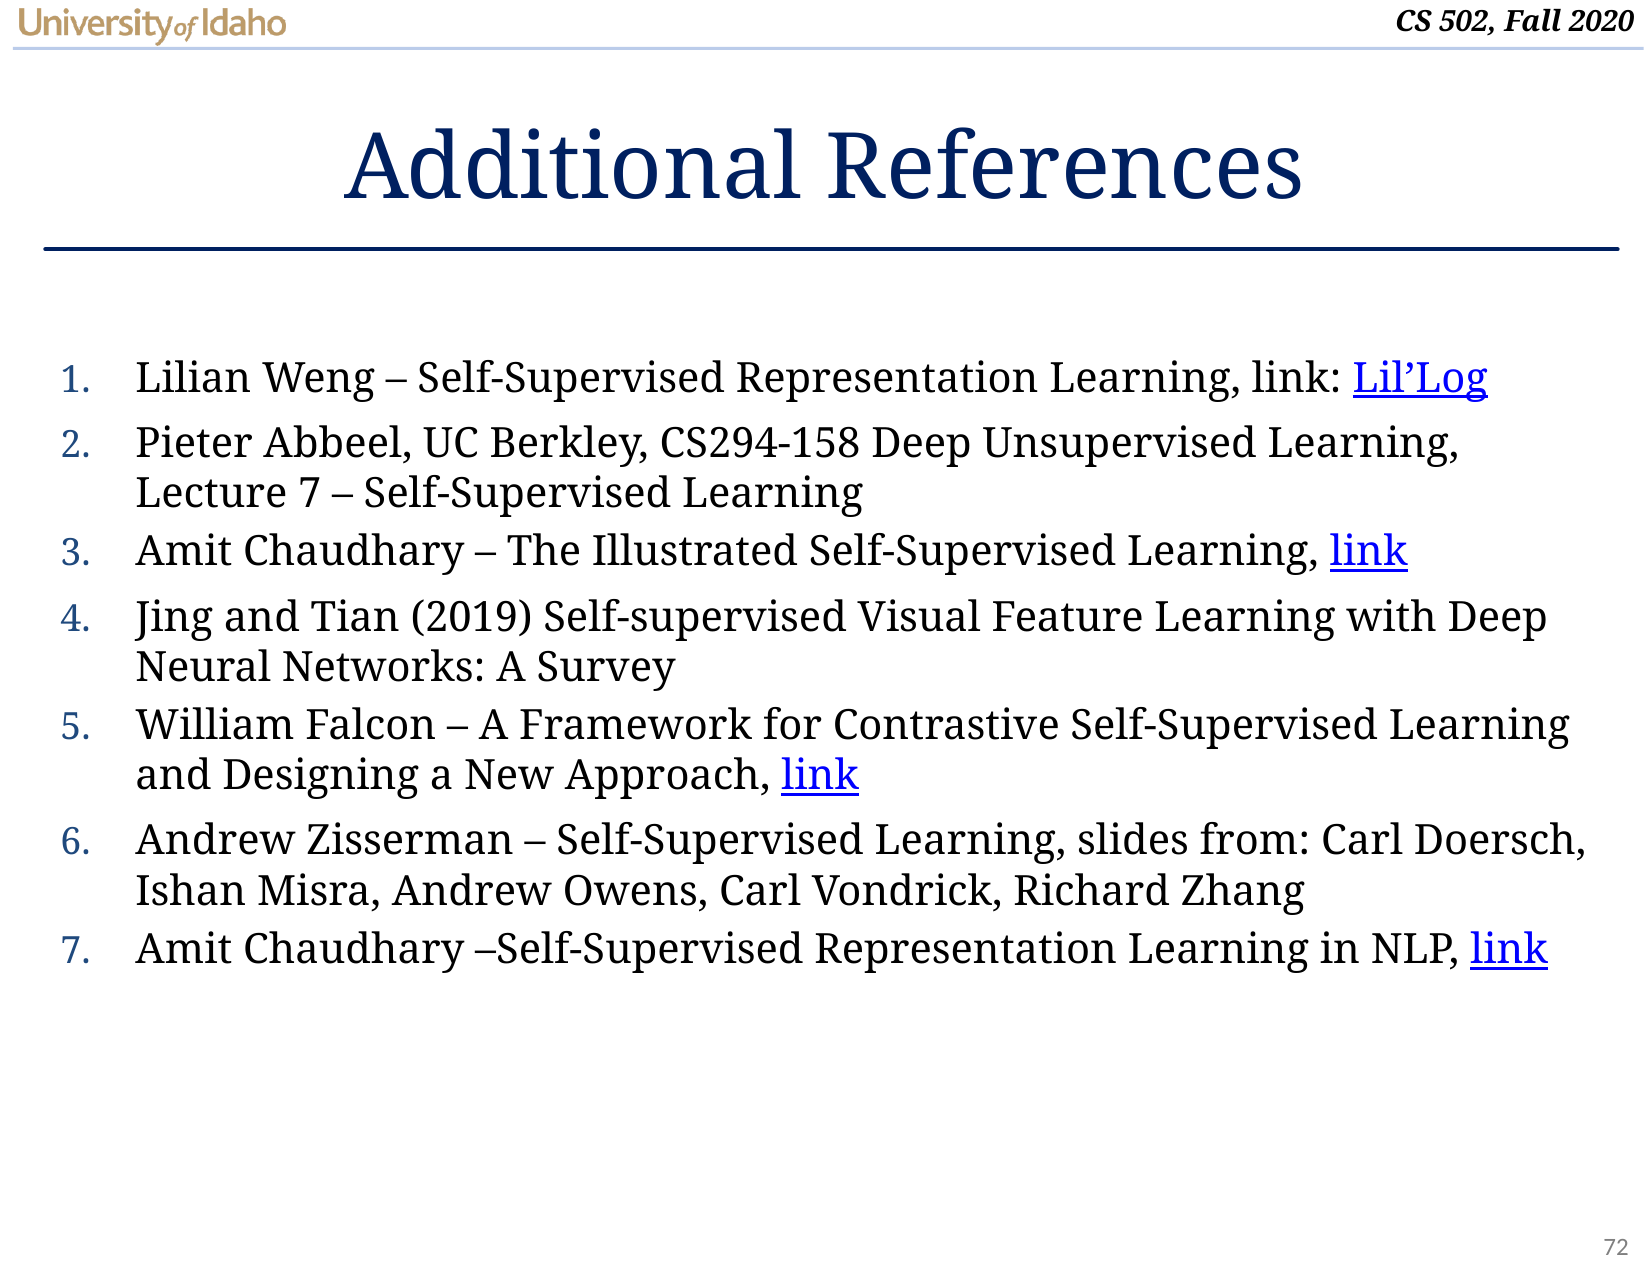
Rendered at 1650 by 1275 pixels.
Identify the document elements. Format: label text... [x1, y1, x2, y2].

list Lilian Weng – Self-Supervised Representation Learning, link: Lil’Log Pieter Abbeel, UC Berkley, CS294-158 Deep Unsupervised Learning, Lecture 7 – Self-Supervised Learning Amit Chaudhary – The Illustrated Self-Supervised Learning, link Jing and Tian (2019) Self-supervised Visual Feature Learning with Deep Neural Networks: A Survey William Falcon – A Framework for Contrastive Self-Supervised Learning and Designing a New Approach, link Andrew Zisserman – Self-Supervised Learning, slides from: Carl Doersch, Ishan Misra, Andrew Owens, Carl Vondrick, Richard Zhang Amit Chaudhary –Self-Supervised Representation Learning in NLP, link [45, 342, 1618, 1224]
title Additional References [0, 75, 1650, 248]
picture [19, 8, 286, 46]
